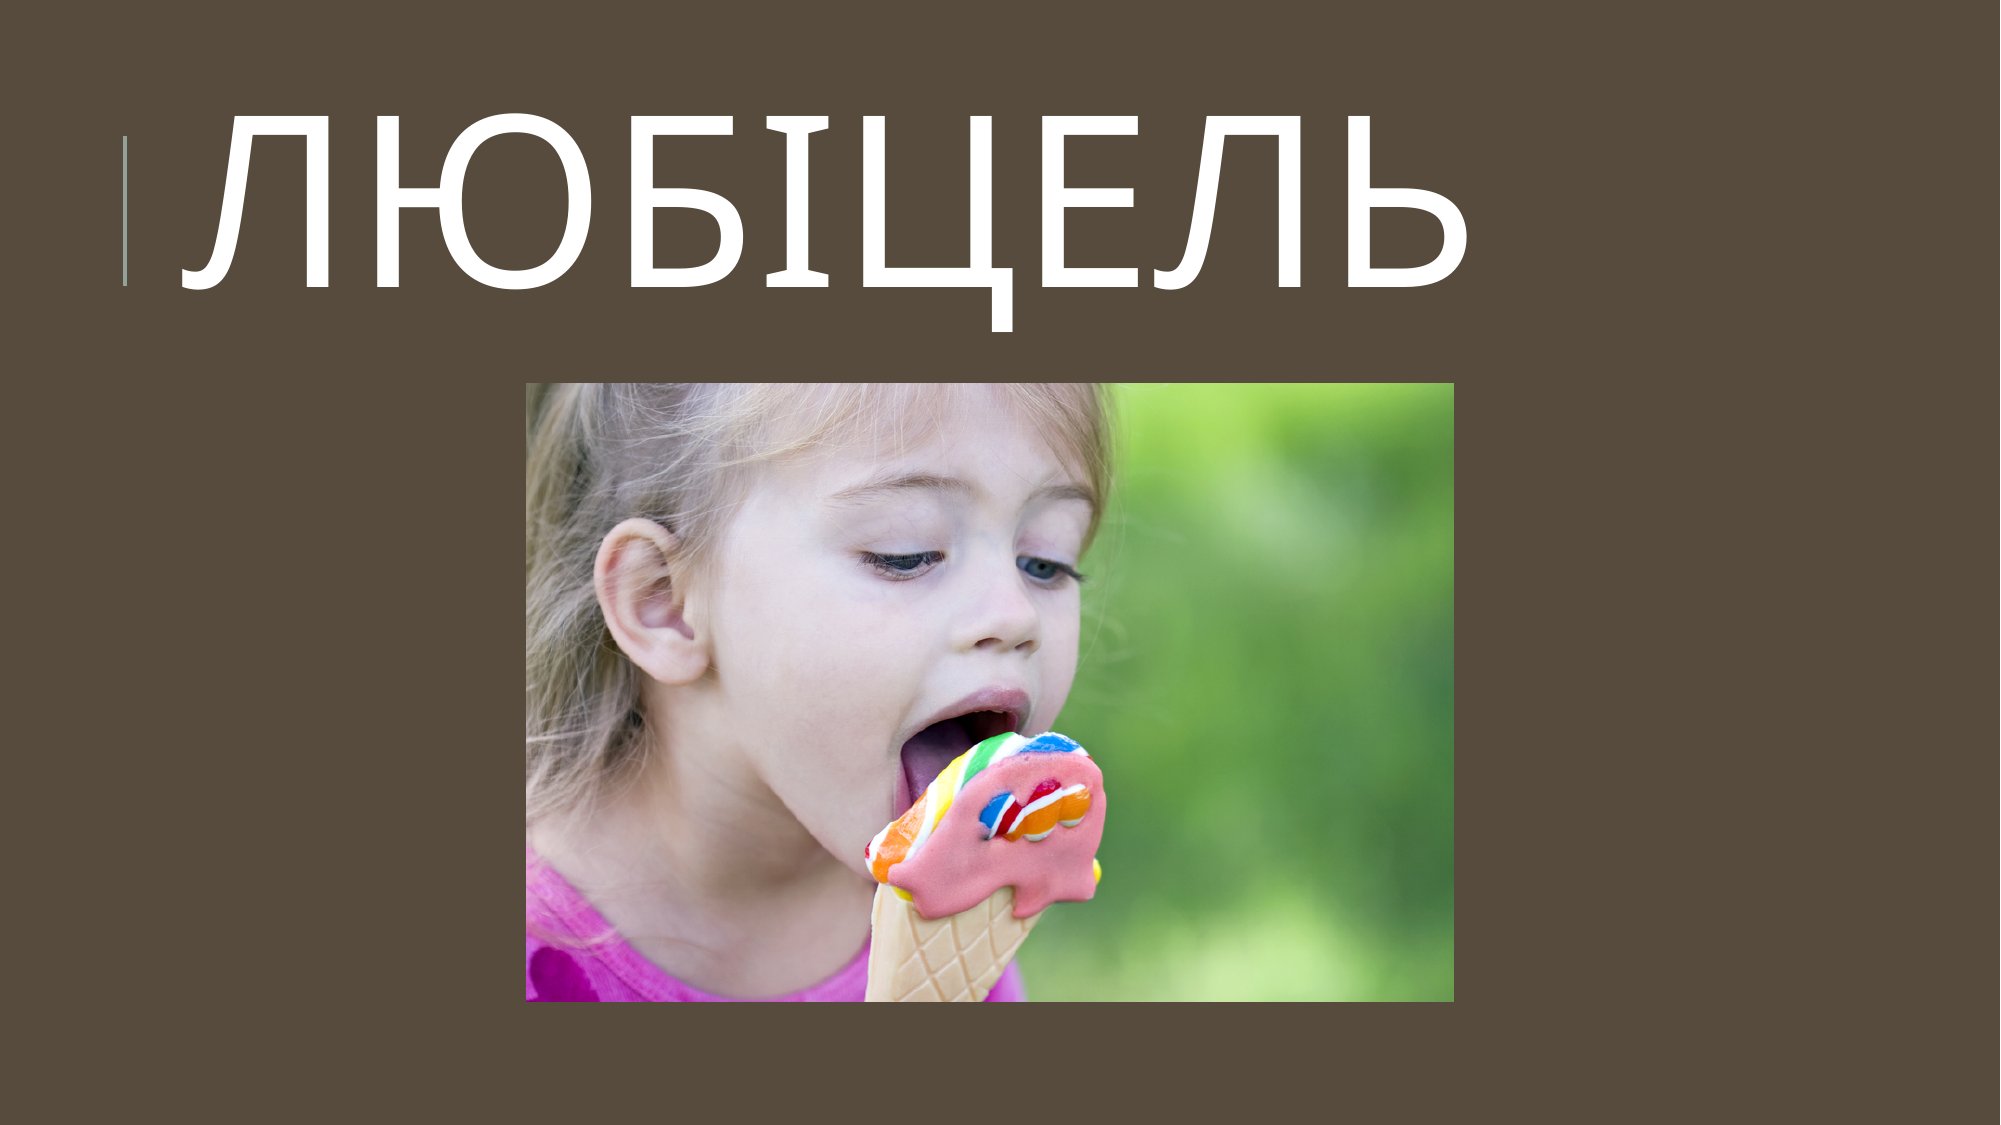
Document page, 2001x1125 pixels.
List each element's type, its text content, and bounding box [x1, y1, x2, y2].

title Любіцель [168, 96, 1763, 342]
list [526, 383, 1454, 1003]
